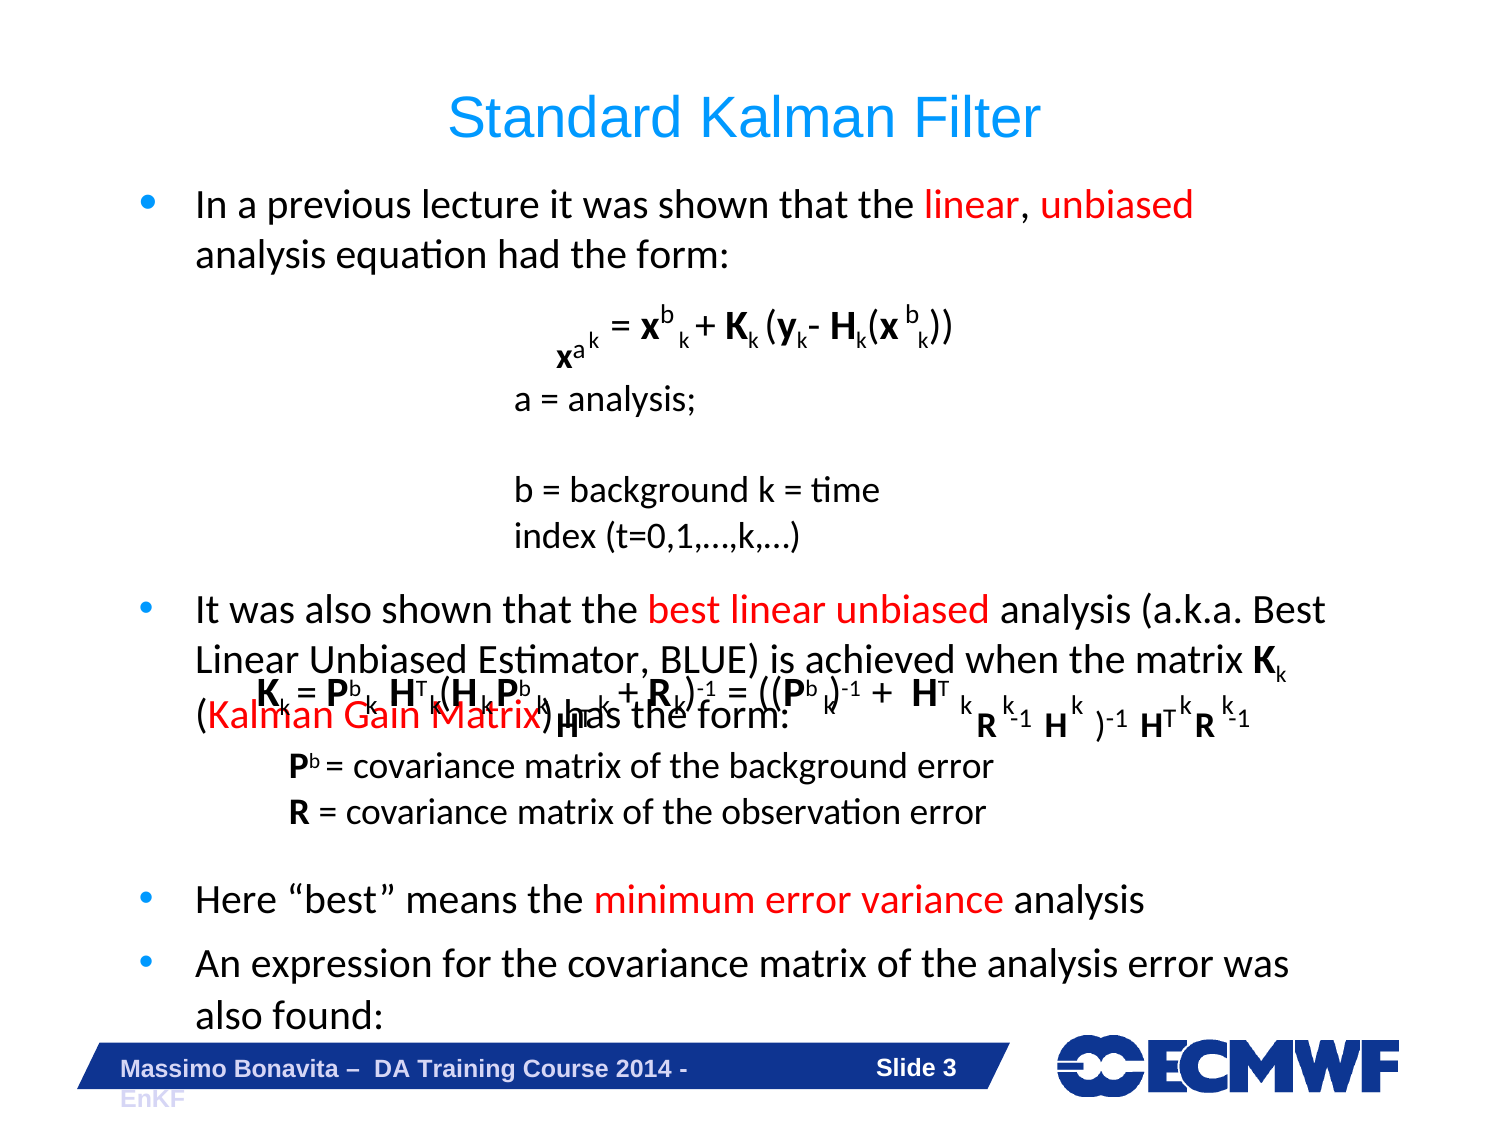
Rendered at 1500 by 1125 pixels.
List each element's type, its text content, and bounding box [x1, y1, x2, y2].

text_box a = analysis; b = background k = time index (t=0,1,…,k,…) It was also shown that the best linear unbiased analysis (a.k.a. Best Linear Unbiased Estimator, BLUE) is achieved when the matrix Kk (Kalman Gain Matrix) has the form: [136, 373, 1329, 737]
slide_number Slide 10 [873, 1051, 976, 1125]
text_box + R )-1 = ((Pb )-1 + HT [615, 665, 961, 716]
text_box HT [554, 665, 598, 740]
text_box k = x k + Kk (yk- Hk(x k)) [586, 298, 958, 354]
text_box In a previous lecture it was shown that the linear, unbiased analysis equation had the form: [136, 177, 1335, 278]
text_box [1057, 1035, 1399, 1097]
footer Massimo Bonavita – DA Training Course 2014 - EnKF [118, 1052, 760, 1125]
title Standard Kalman Filter [143, 80, 1357, 269]
text_box k k k k k k k k k [598, 687, 974, 721]
text_box R -1 H )-1 HT R -1 [974, 665, 1257, 740]
text_box xa [553, 296, 591, 373]
text_box k k k [1068, 687, 1235, 721]
text_box k k k k k k k k k [363, 687, 554, 721]
text_box b b [657, 296, 920, 329]
text_box Pb = covariance matrix of the background error R = covariance matrix of the observation error Here “best” means the minimum error variance analysis An expression for the covariance matrix of the analysis error was also found: [136, 740, 1368, 1039]
text_box Kk = Pb HT (H Pb [254, 665, 537, 720]
